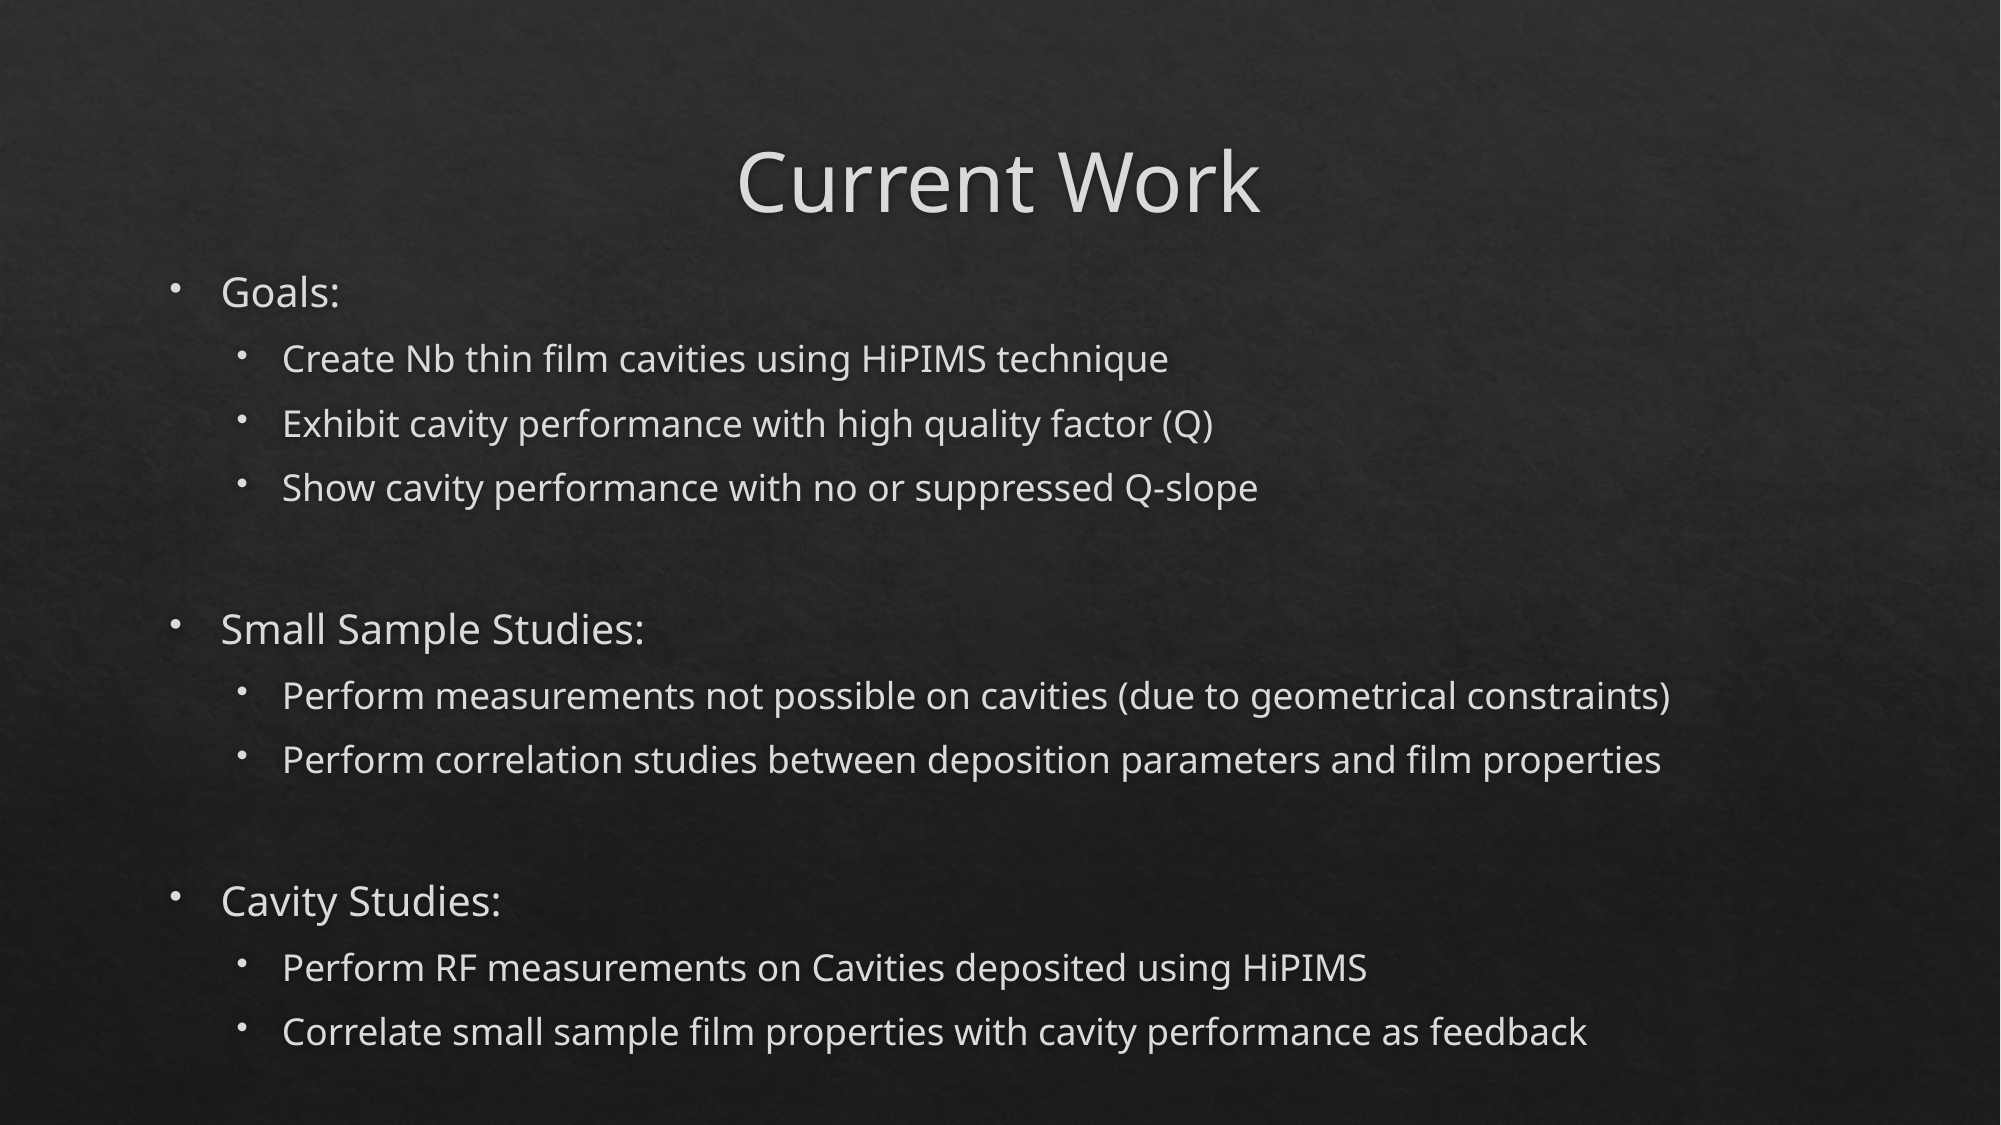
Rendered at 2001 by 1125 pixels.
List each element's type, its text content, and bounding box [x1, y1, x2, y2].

list Goals: Create Nb thin film cavities using HiPIMS technique Exhibit cavity performance with high quality factor (Q) Show cavity performance with no or suppressed Q-slope Small Sample Studies: Perform measurements not possible on cavities (due to geometrical constraints) Perform correlation studies between deposition parameters and film properties Cavity Studies: Perform RF measurements on Cavities deposited using HiPIMS Correlate small sample film properties with cavity performance as feedback [149, 259, 1849, 1067]
title Current Work [149, 99, 1849, 254]
